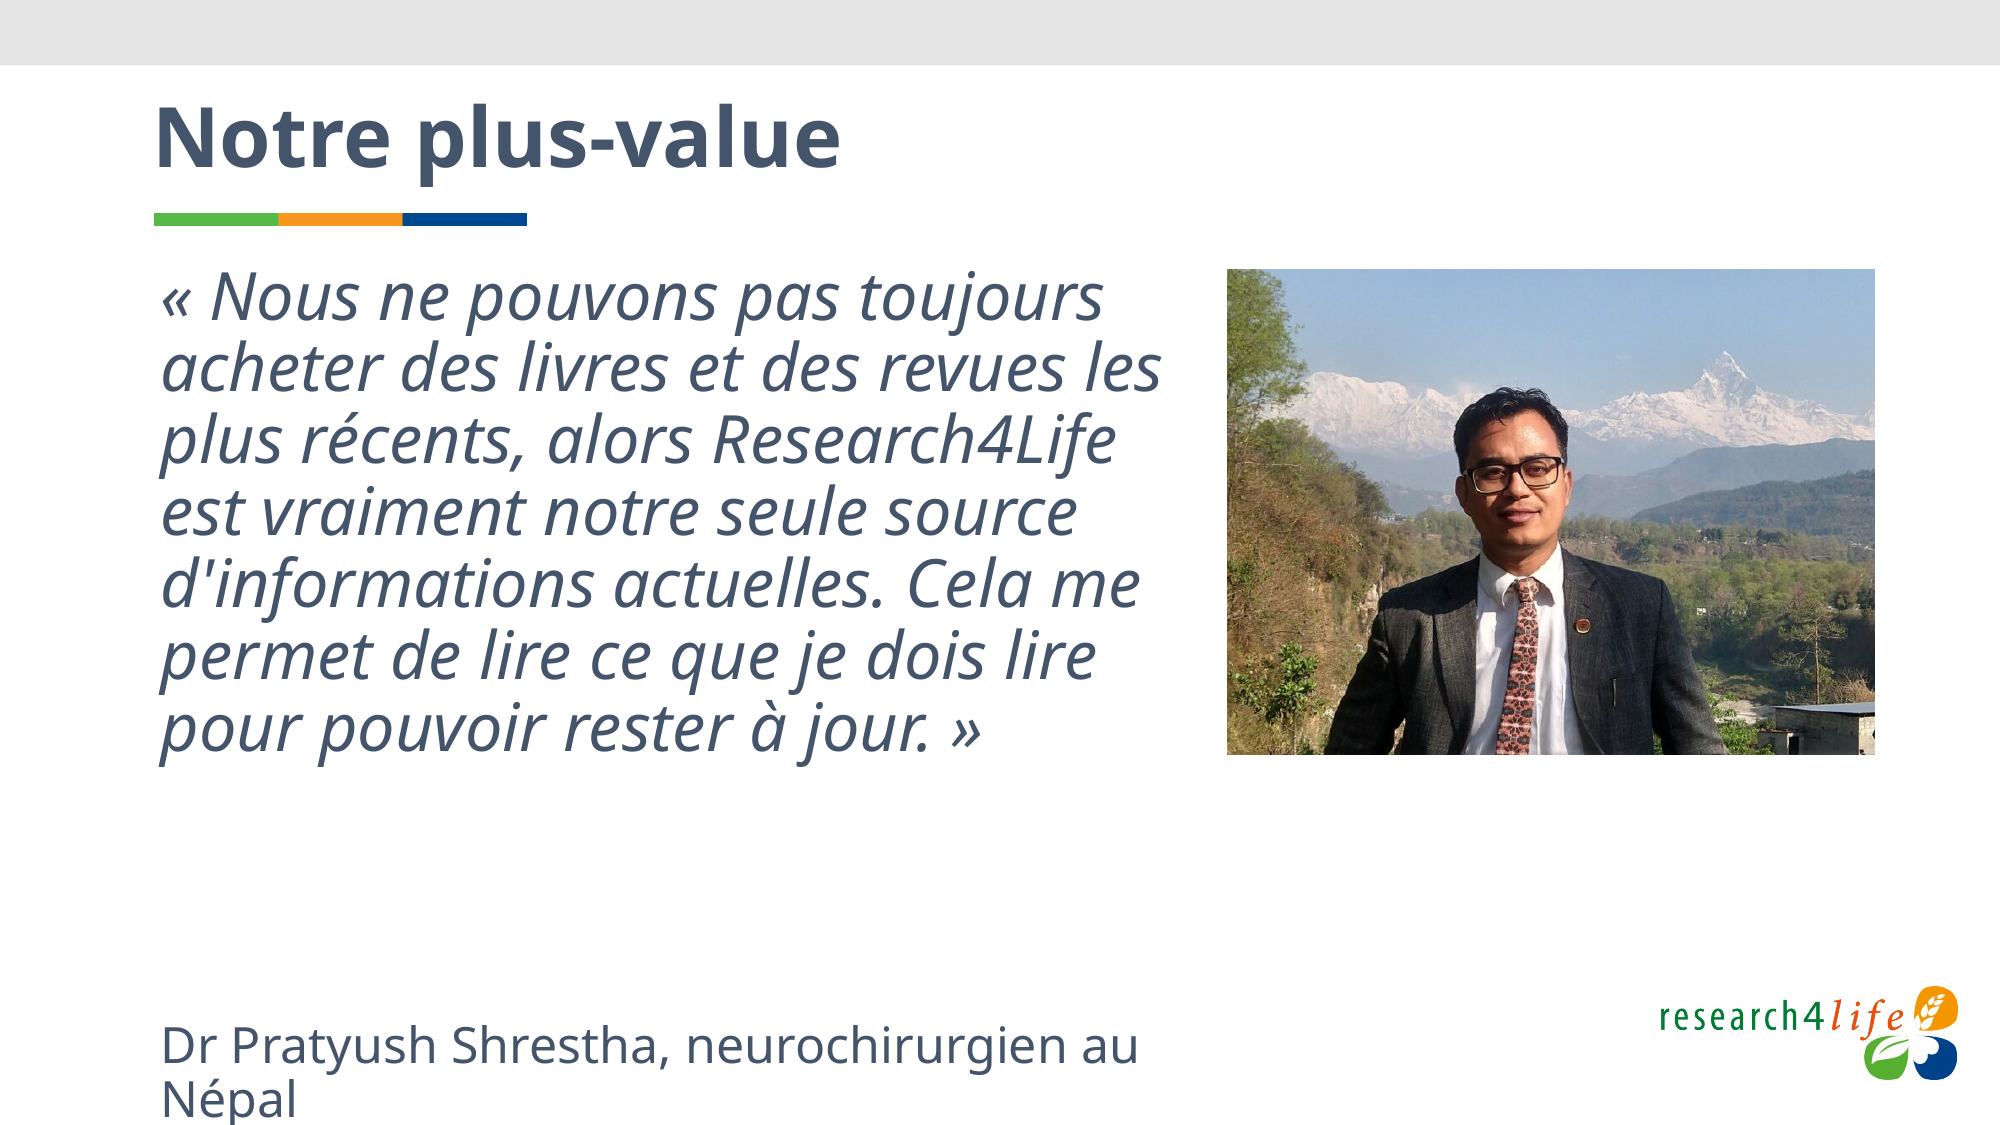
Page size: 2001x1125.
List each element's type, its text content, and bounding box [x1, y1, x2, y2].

title Notre plus-value [137, 87, 1863, 226]
picture [1661, 986, 1958, 1080]
list « Nous ne pouvons pas toujours acheter des livres et des revues les plus récents, alors Research4Life est vraiment notre seule source d'informations actuelles. Cela me permet de lire ce que je dois lire pour pouvoir rester à jour. » Dr Pratyush Shrestha, neurochirurgien au Népal [137, 254, 1228, 1066]
picture [1227, 269, 1875, 755]
